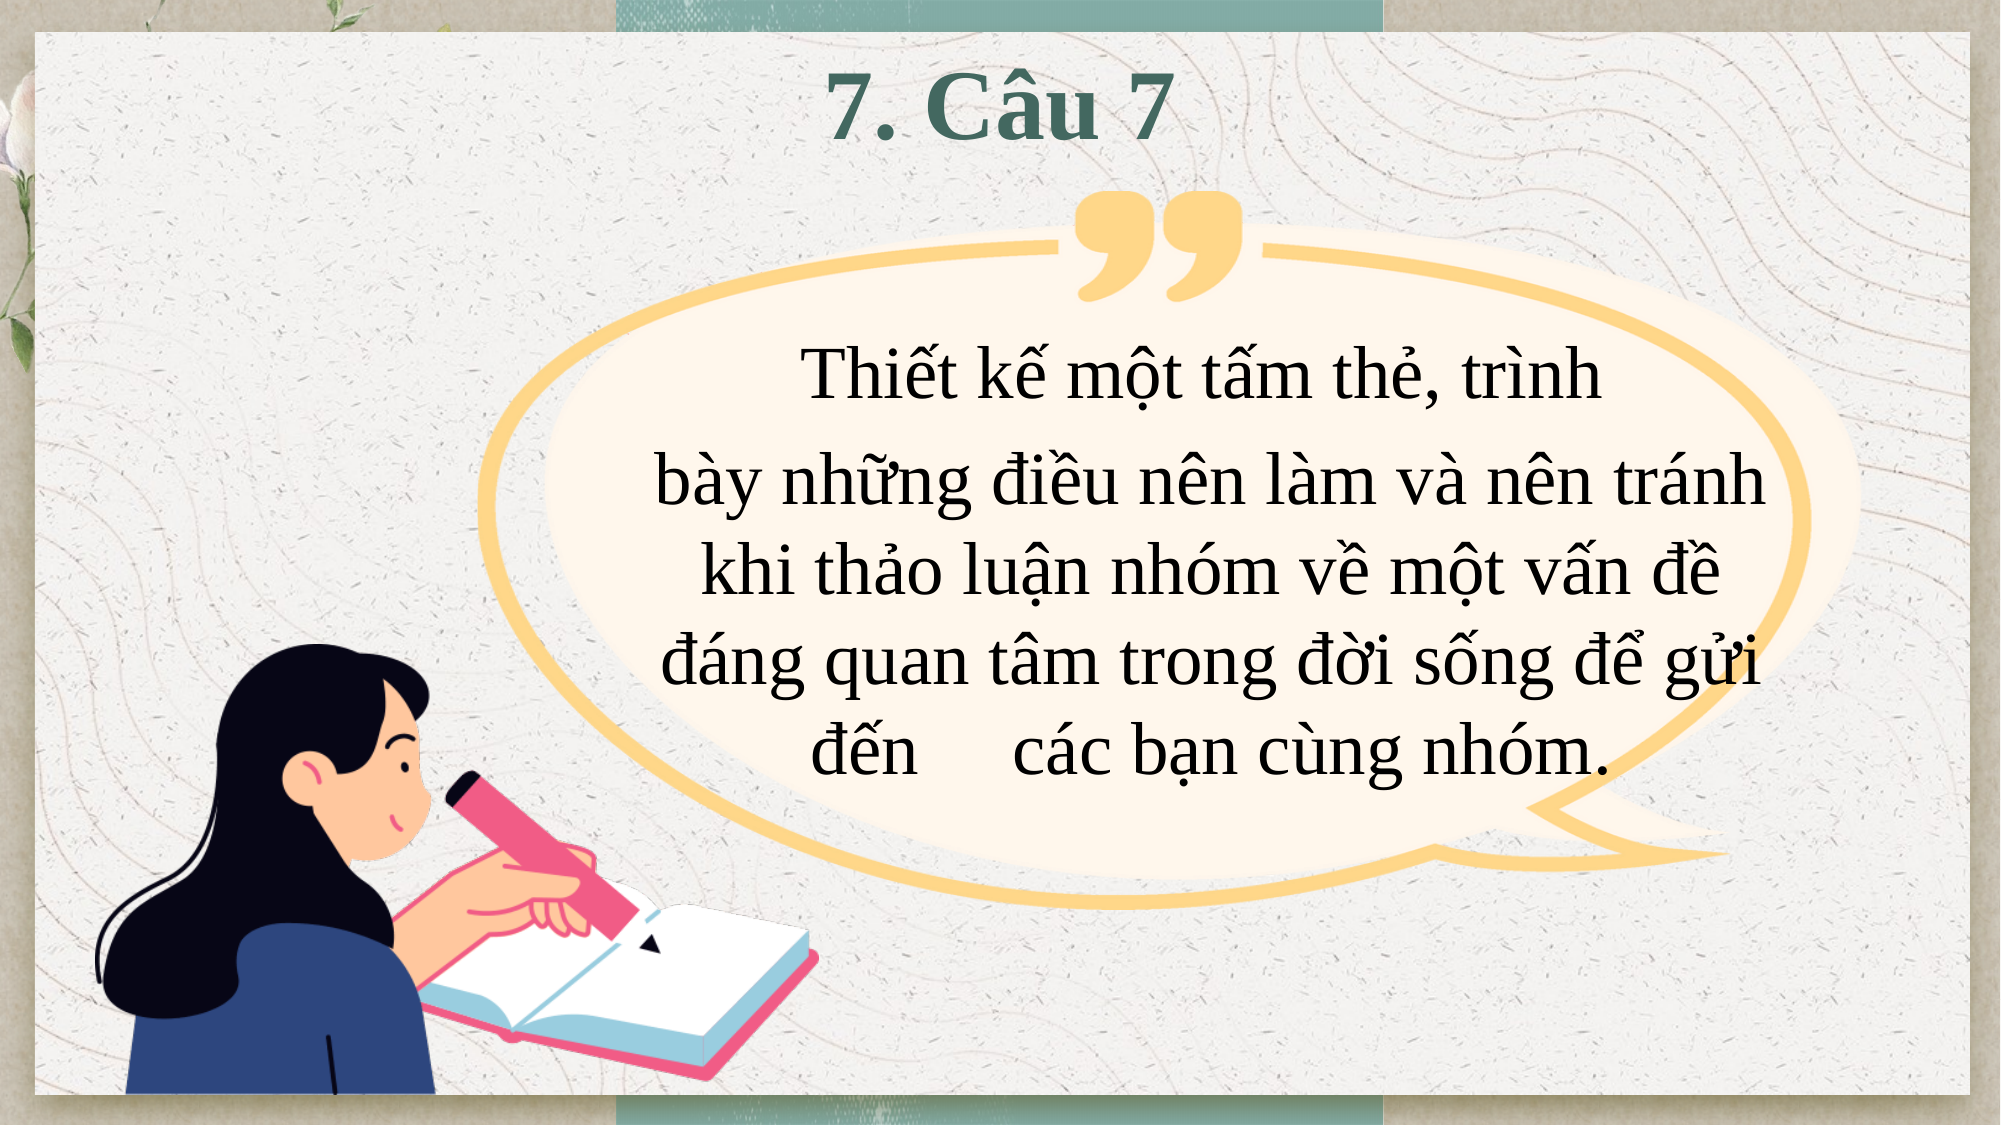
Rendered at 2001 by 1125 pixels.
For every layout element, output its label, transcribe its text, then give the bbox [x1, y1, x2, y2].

text_box 7. Câu 7 [256, 32, 1744, 168]
text_box Thiết kế một tấm thẻ, trình bày những điều nên làm và nên tránh khi thảo luận nhóm về một vấn đề đáng quan tâm trong đời sống để gửi đến các bạn cùng nhóm. [634, 315, 1789, 798]
picture [0, 0, 2001, 1125]
text_box [477, 191, 1862, 910]
text_box [33, 30, 1972, 1097]
